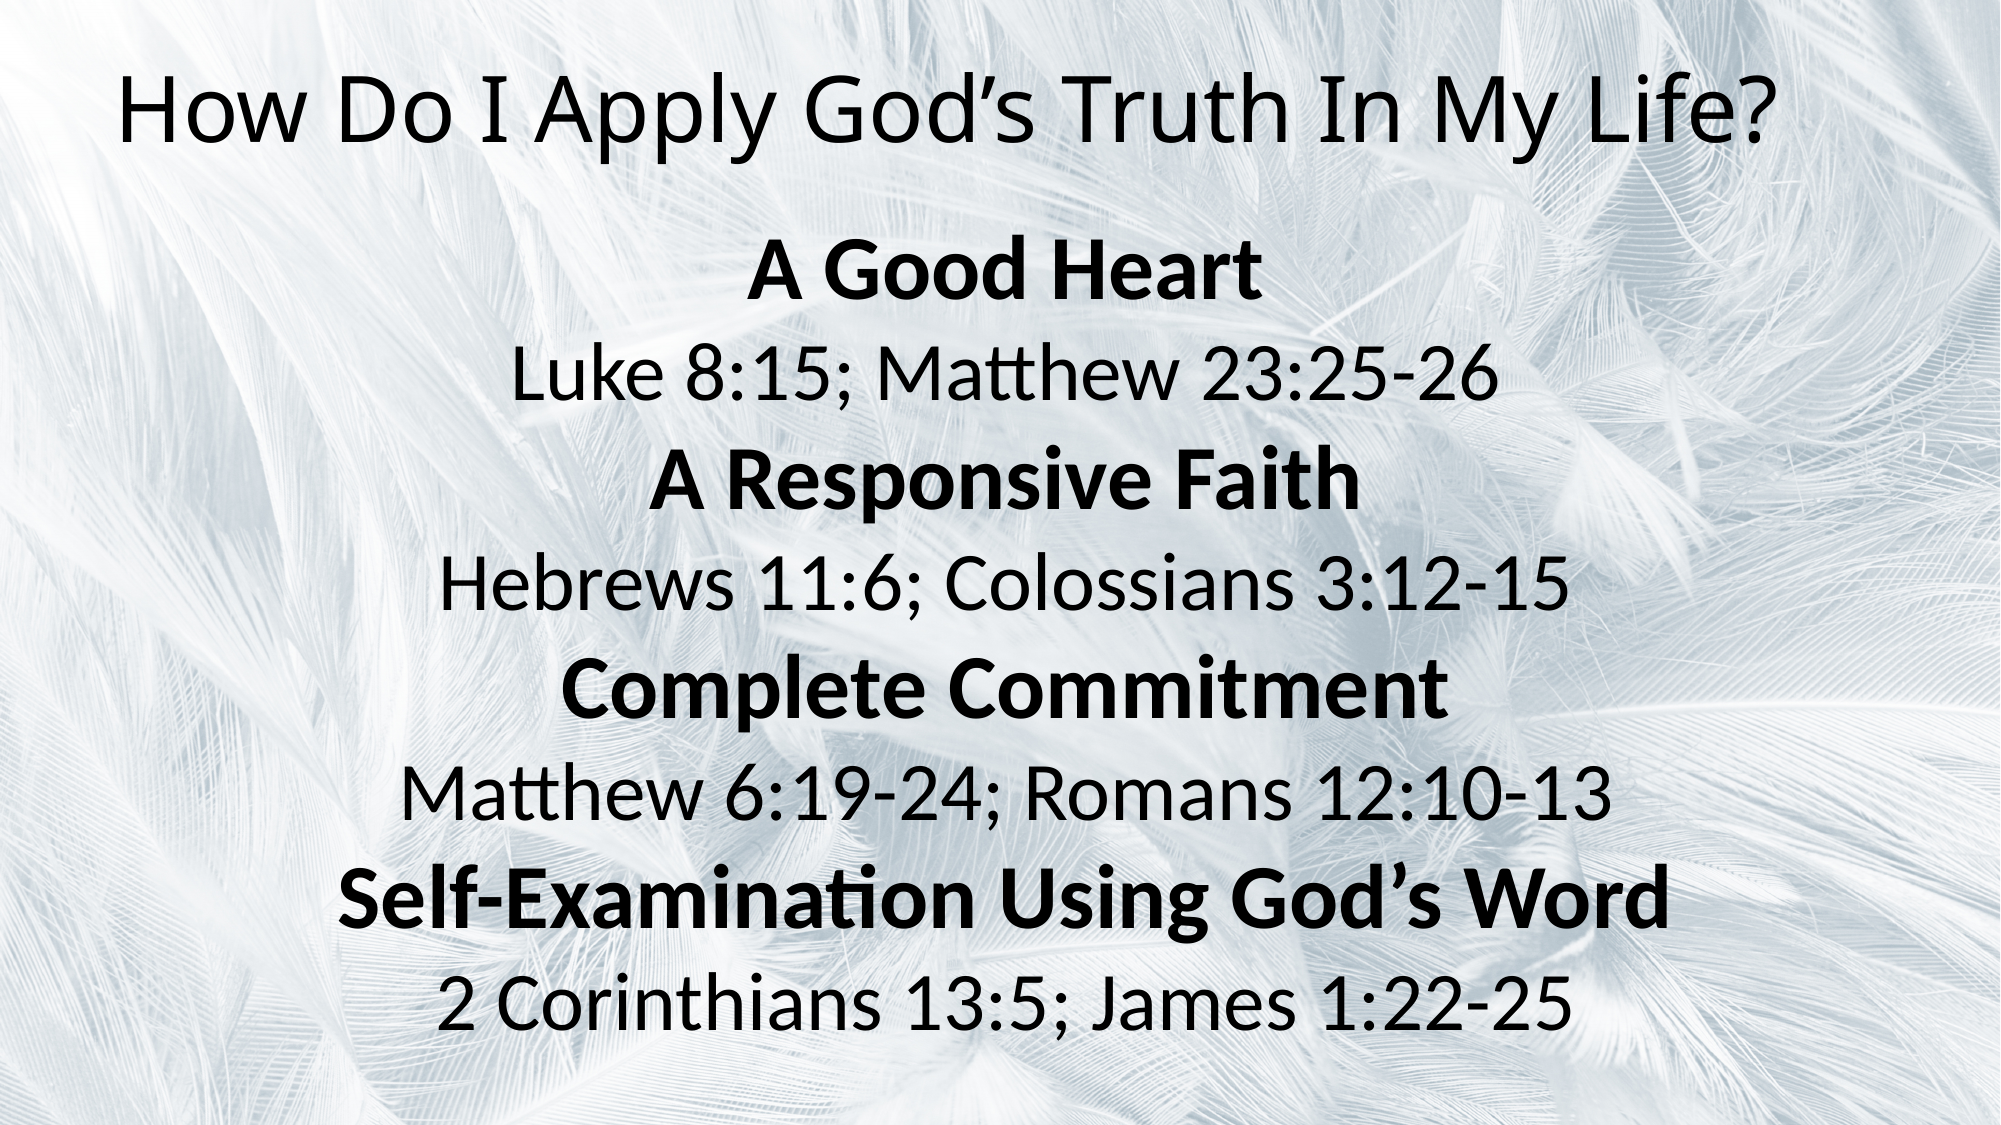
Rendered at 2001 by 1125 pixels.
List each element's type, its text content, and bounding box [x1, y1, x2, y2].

list A Good Heart Luke 8:15; Matthew 23:25-26 A Responsive Faith Hebrews 11:6; Colossians 3:12-15 Complete Commitment Matthew 6:19-24; Romans 12:10-13 Self-Examination Using God’s Word 2 Corinthians 13:5; James 1:22-25 [99, 200, 1913, 1100]
picture [0, 0, 2001, 1125]
text_box How Do I Apply God’s Truth In My Life? [99, 24, 1888, 200]
